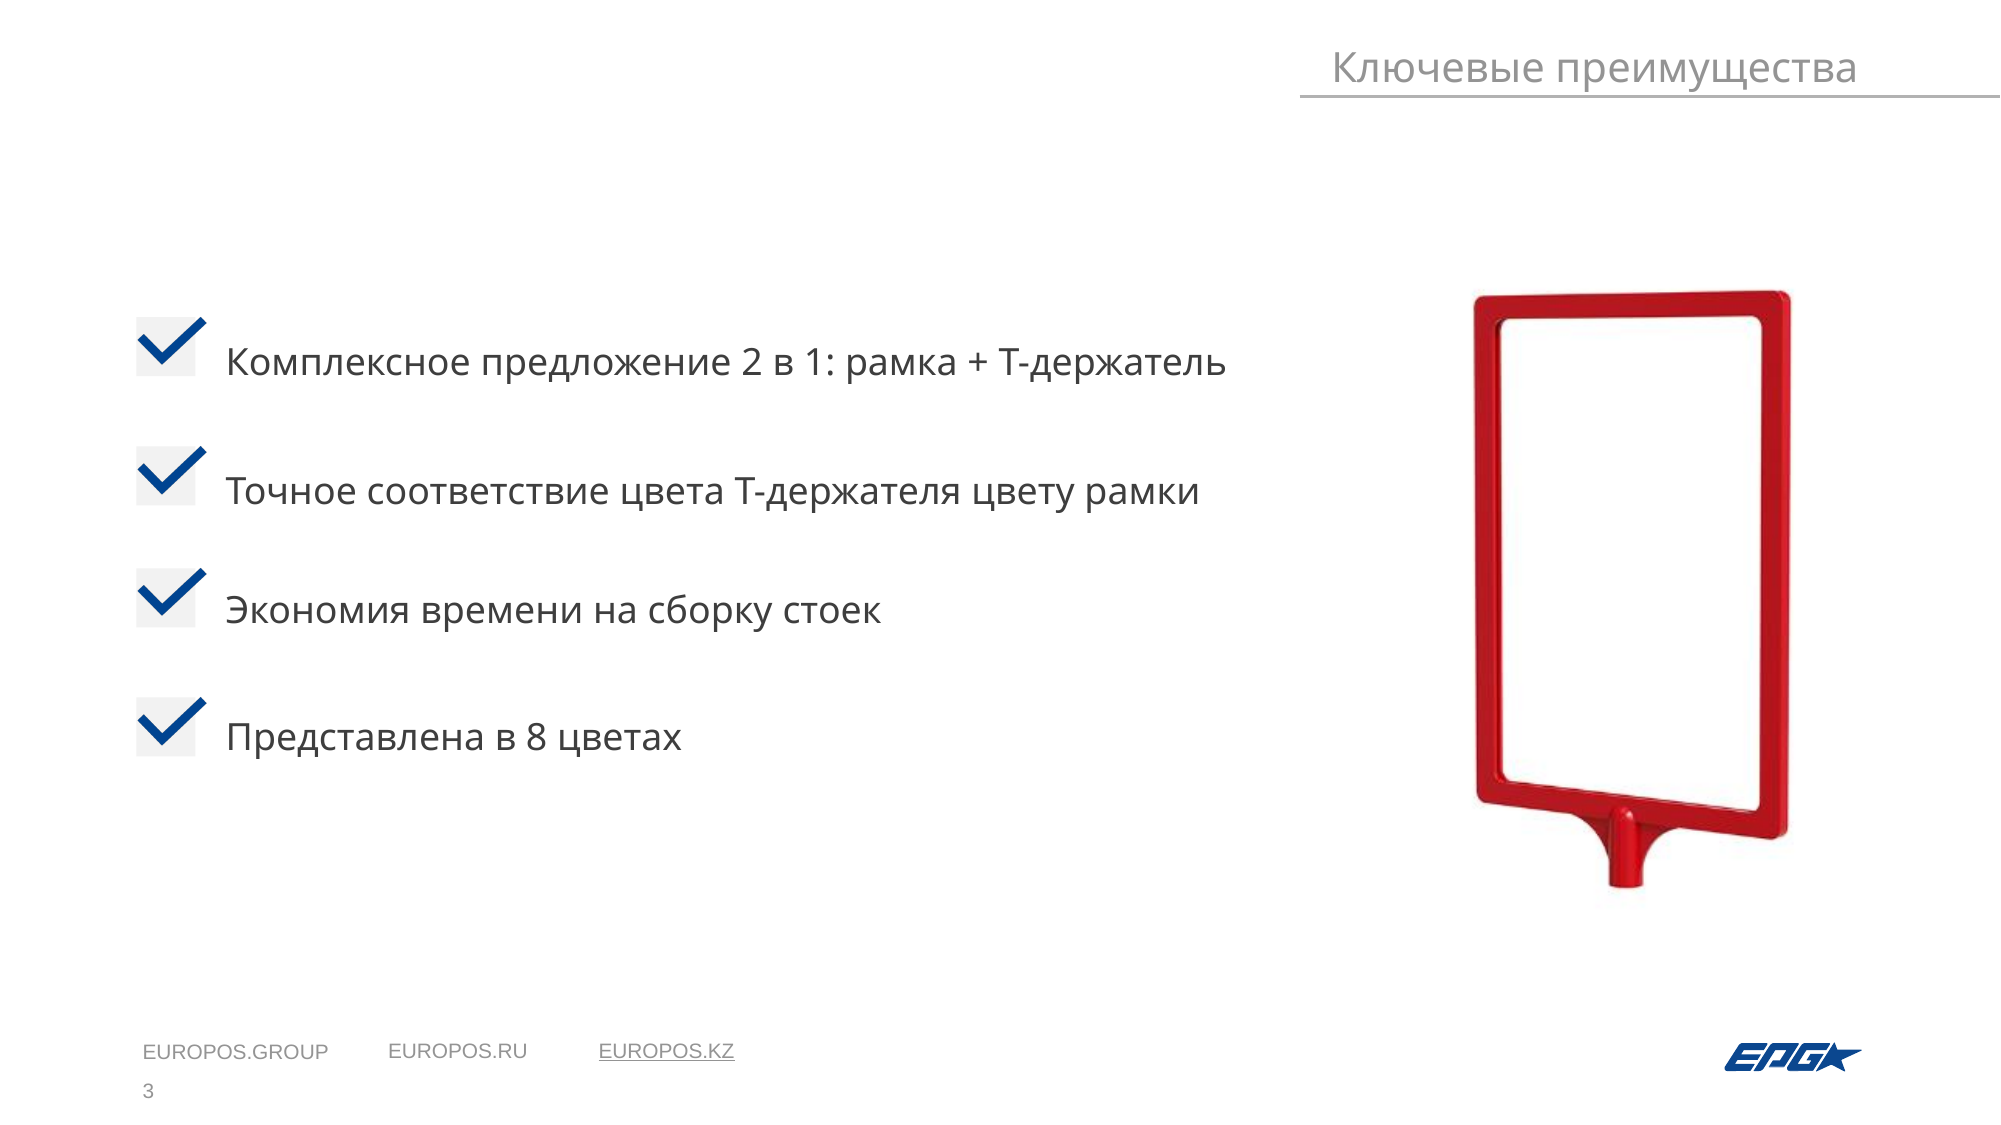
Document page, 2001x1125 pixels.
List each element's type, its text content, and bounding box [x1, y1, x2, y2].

text_box Экономия времени на сборку стоек [223, 559, 1224, 632]
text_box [135, 304, 208, 377]
text_box Ключевые преимущества [662, 33, 1874, 99]
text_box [135, 684, 208, 757]
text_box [135, 1030, 1863, 1072]
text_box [135, 555, 208, 628]
picture [1224, 141, 1951, 982]
text_box 3 [136, 1072, 356, 1109]
text_box Комплексное предложение 2 в 1: рамка + Т-держатель [223, 311, 1224, 384]
text_box Точное соответствие цвета Т-держателя цвету рамки [223, 440, 1224, 513]
text_box Представлена в 8 цветах [223, 685, 1224, 758]
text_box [135, 433, 208, 506]
